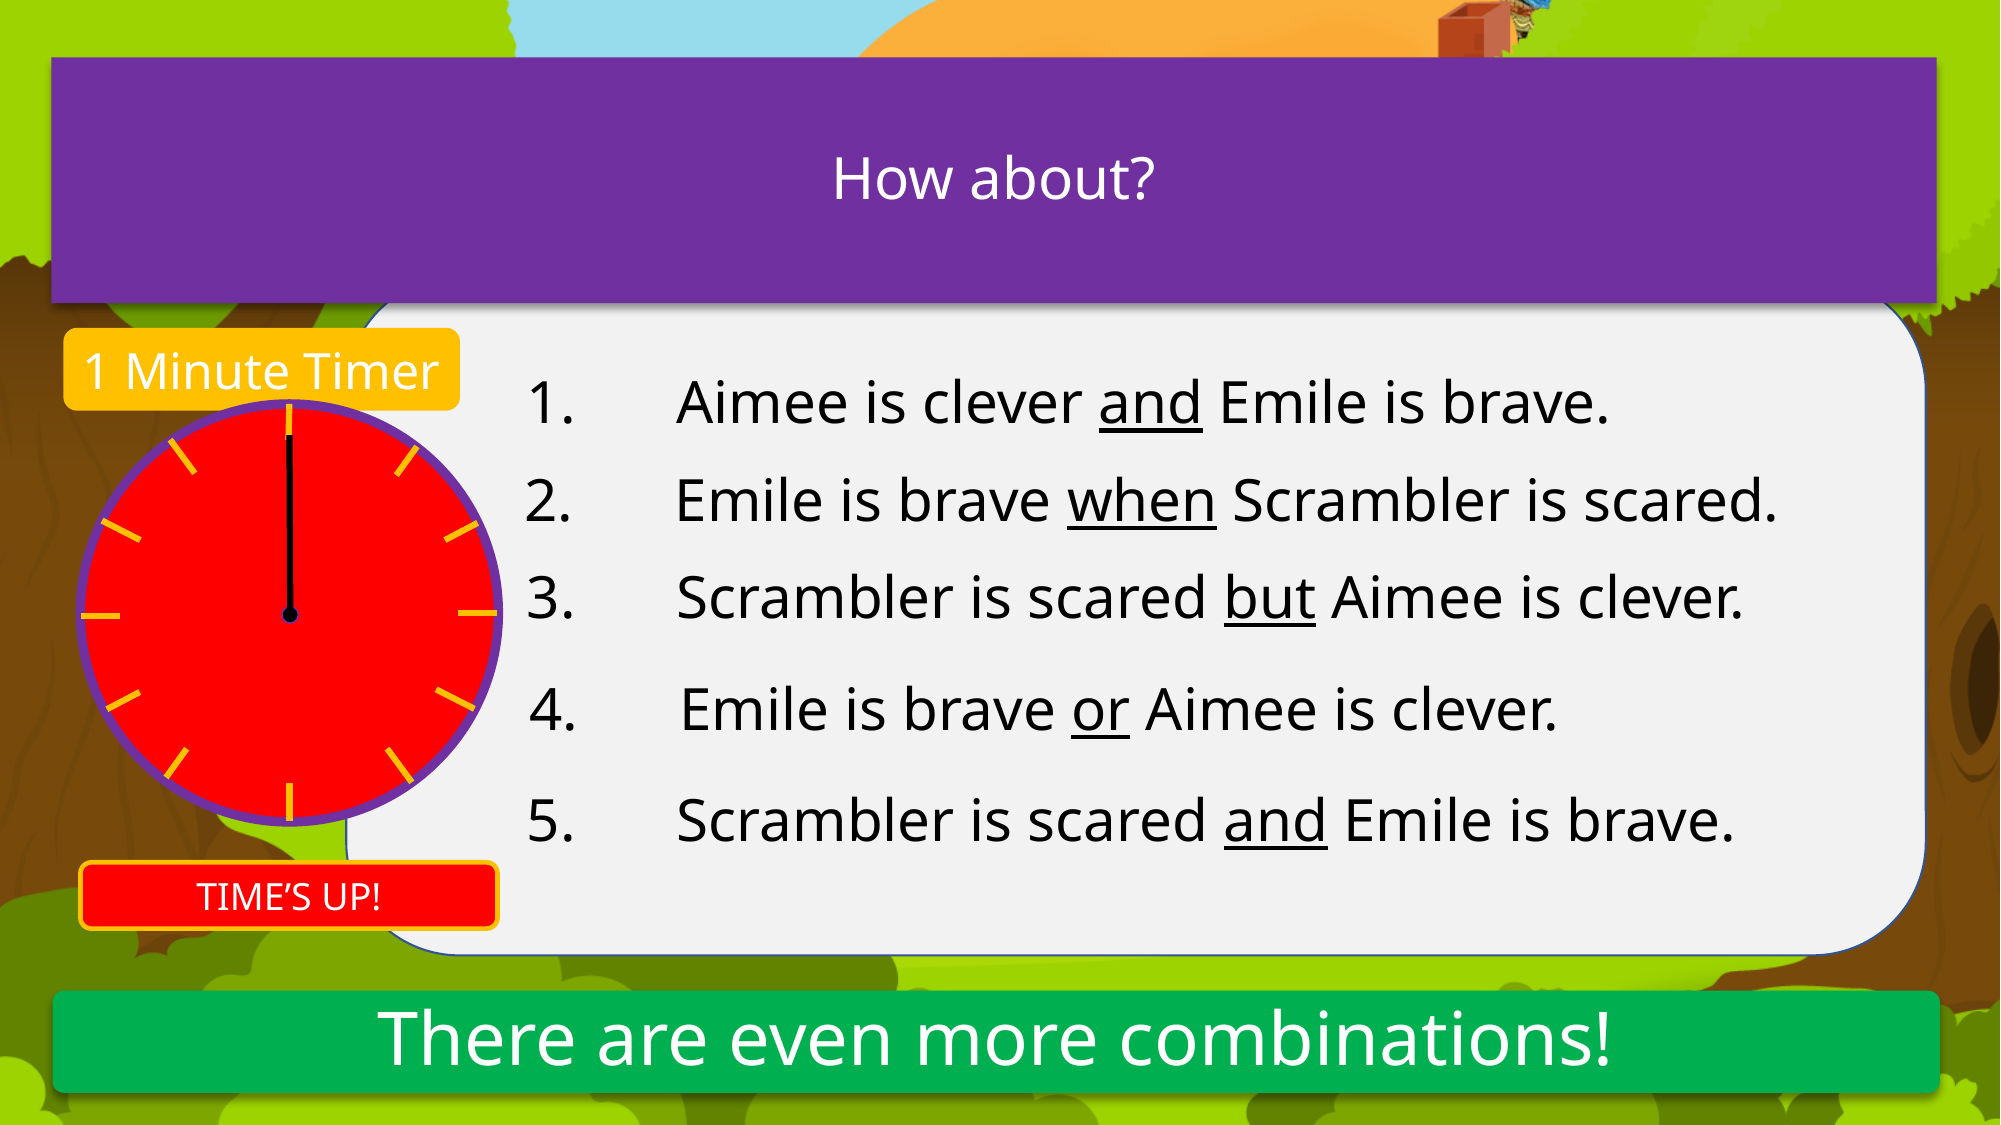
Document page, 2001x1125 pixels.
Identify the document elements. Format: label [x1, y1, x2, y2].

text_box [396, 446, 417, 476]
text_box [101, 520, 141, 541]
text_box [436, 689, 475, 709]
text_box [170, 439, 195, 474]
picture [0, 0, 2000, 1125]
text_box [166, 748, 187, 778]
text_box [106, 691, 140, 710]
text_box [444, 522, 478, 541]
text_box [387, 748, 412, 783]
